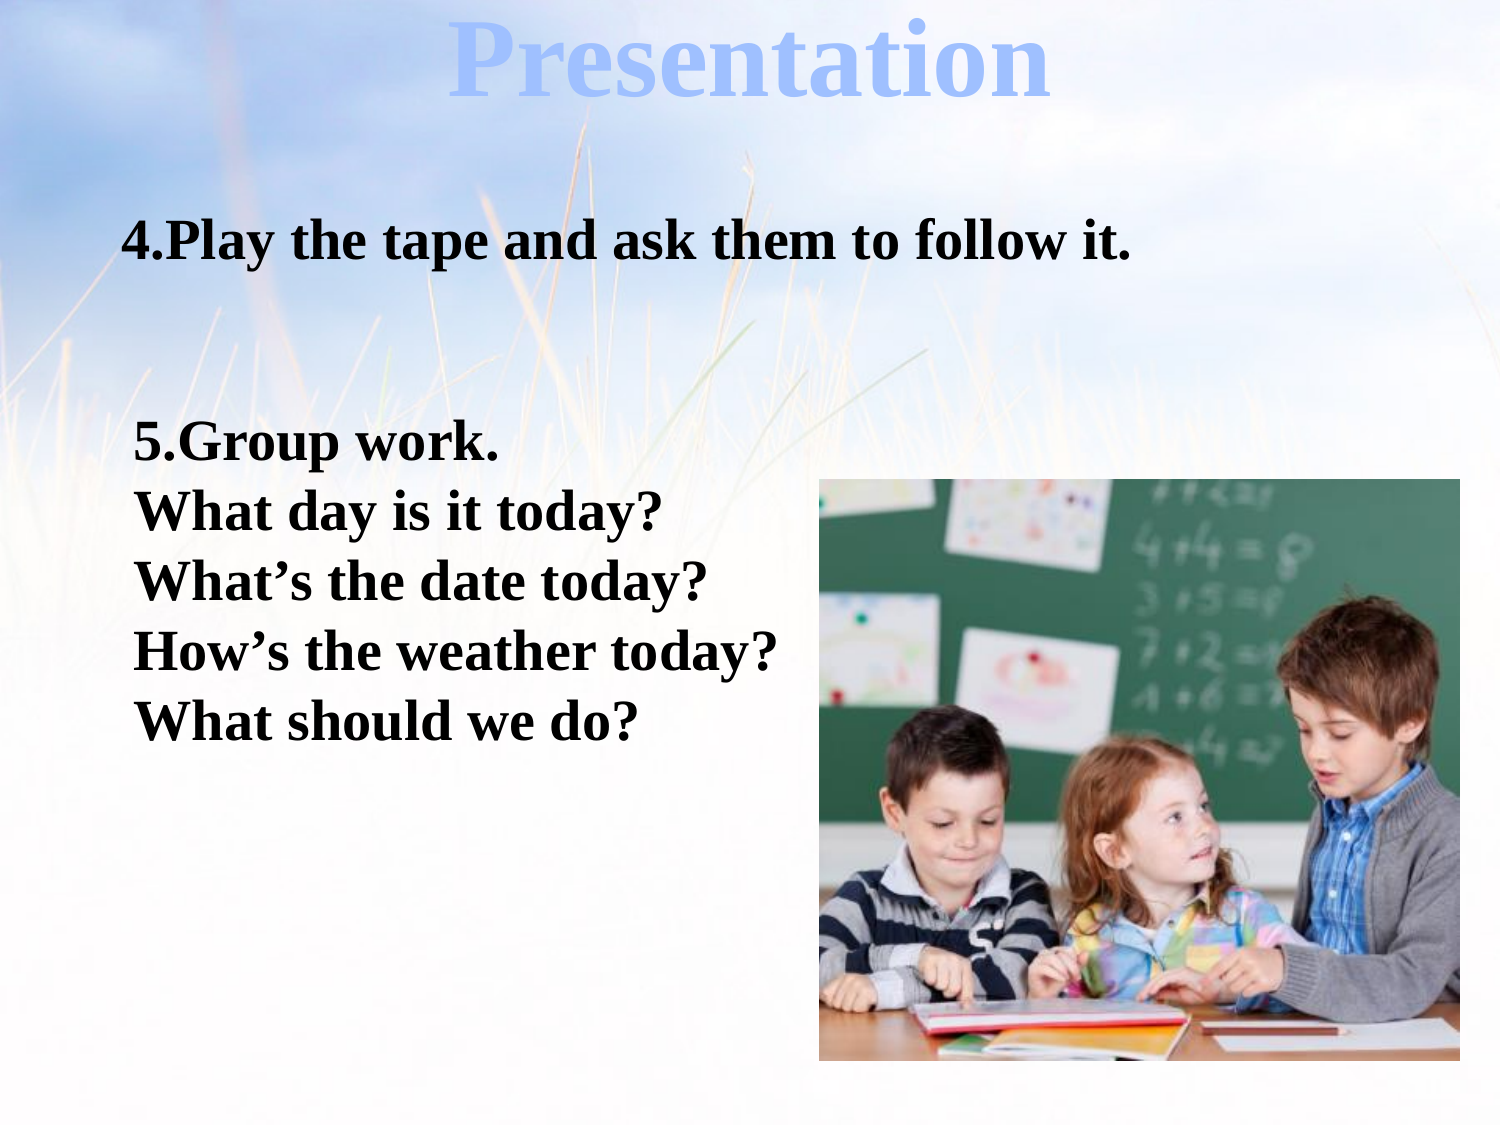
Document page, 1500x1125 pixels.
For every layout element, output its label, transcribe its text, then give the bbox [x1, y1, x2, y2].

text_box 5.Group work. What day is it today? What’s the date today? How’s the weather today? What should we do? [118, 394, 1008, 900]
text_box Presentation [0, 0, 1500, 127]
picture [0, 127, 1500, 1125]
text_box 4.Play the tape and ask them to follow it. [106, 193, 1231, 279]
